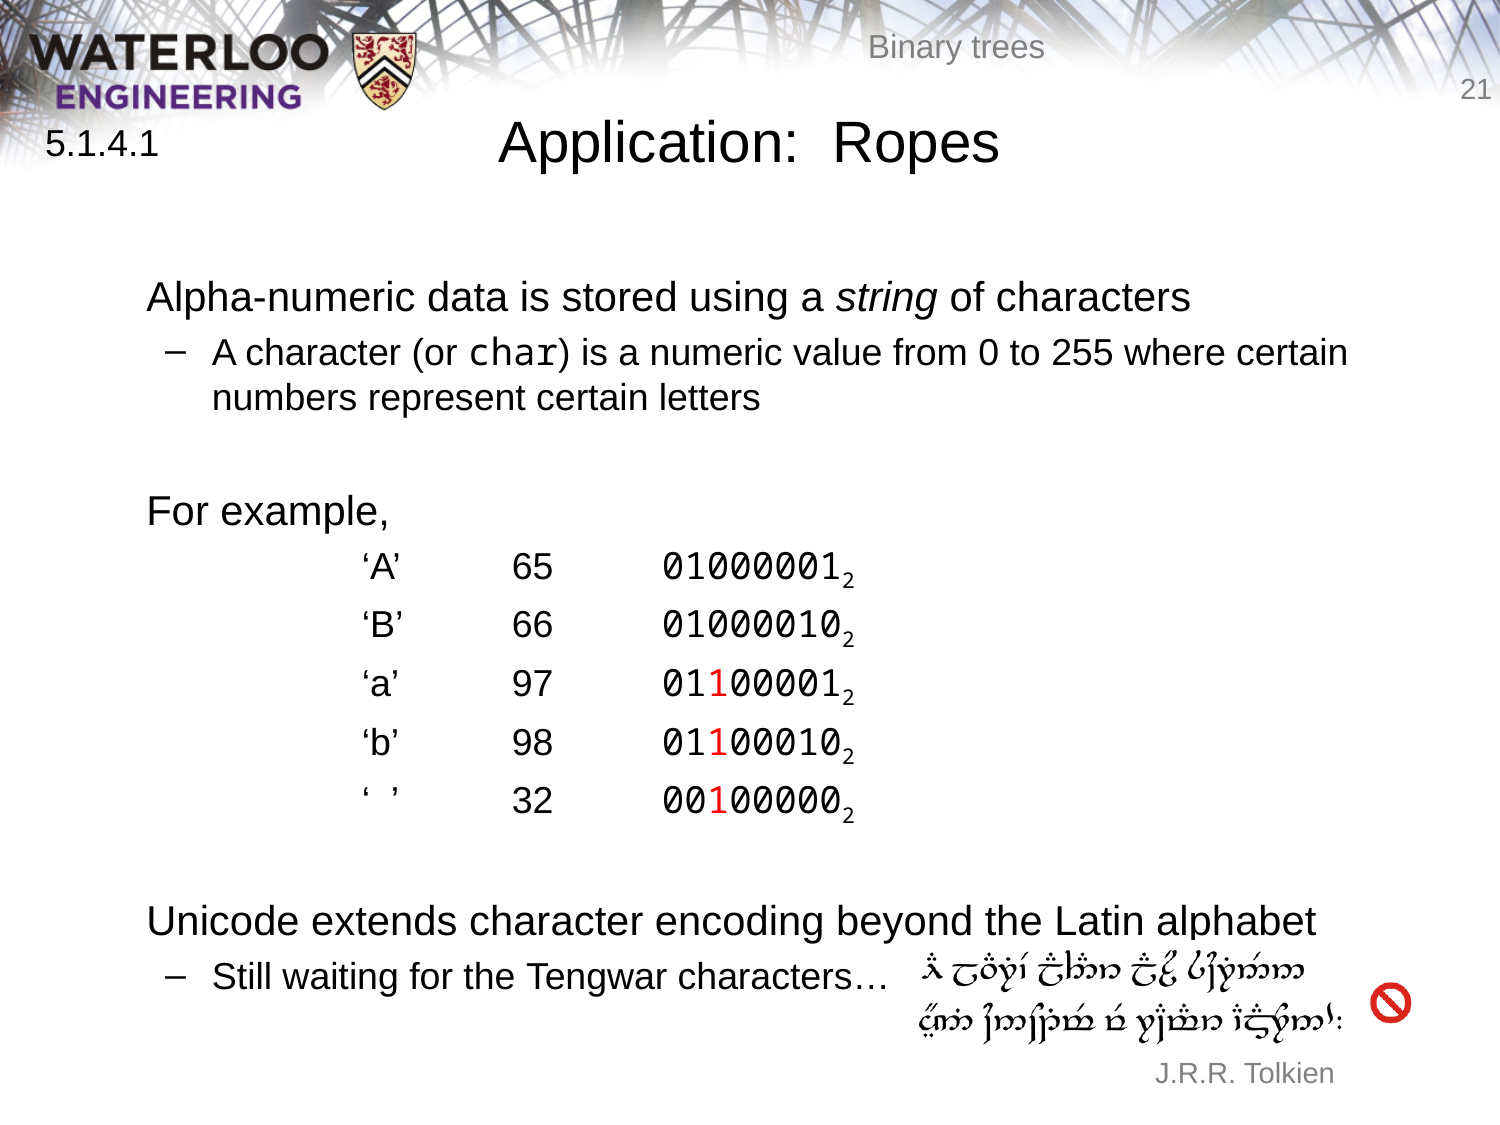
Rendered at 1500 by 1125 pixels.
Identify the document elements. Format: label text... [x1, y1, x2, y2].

list Alpha-numeric data is stored using a string of characters A character (or char) is a numeric value from 0 to 255 where certain numbers represent certain letters For example, ‘A’ 65 010000012 ‘B’ 66 010000102 ‘a’ 97 011000012 ‘b’ 98 011000102 ‘ ’ 32 001000002 Unicode extends character encoding beyond the Latin alphabet Still waiting for the Tengwar characters… [74, 262, 1426, 1006]
text_box 5.1.4.1 [30, 111, 175, 172]
title Application: Ropes [74, 44, 1426, 233]
text_box J.R.R. Tolkien [1140, 1061, 1351, 1097]
picture [0, 0, 1500, 1125]
